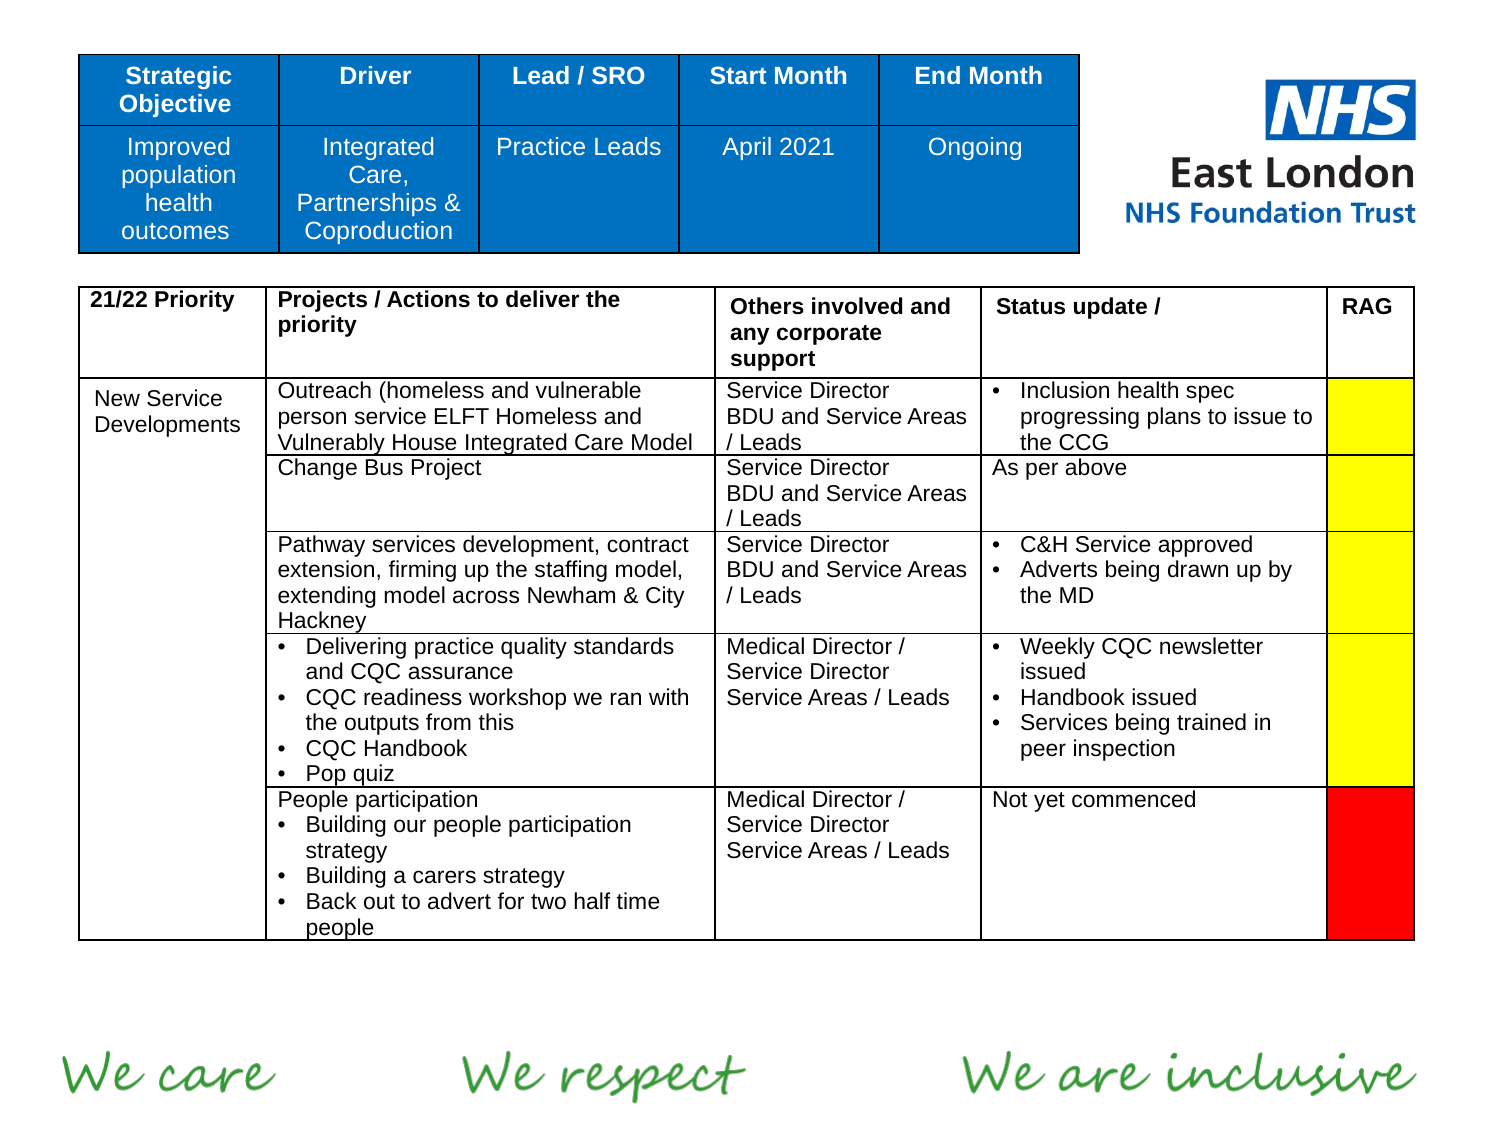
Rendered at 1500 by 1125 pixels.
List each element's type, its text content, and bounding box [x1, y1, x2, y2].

table_cell Medical Director / Service Director Service Areas / Leads [716, 634, 980, 786]
table_cell As per above [982, 456, 1326, 531]
table_cell [1328, 788, 1413, 939]
table_cell New Service Developments [80, 379, 265, 939]
table_header Driver [280, 55, 478, 125]
table_cell Not yet commenced [982, 788, 1326, 939]
table_header 21/22 Priority [80, 288, 265, 377]
table_cell Practice Leads [480, 126, 678, 252]
table_cell Change Bus Project [267, 456, 714, 531]
table_header Others involved and any corporate support [716, 288, 980, 377]
table_header Lead / SRO [480, 55, 678, 125]
table_header RAG [1328, 288, 1413, 377]
table_cell Outreach (homeless and vulnerable person service ELFT Homeless and Vulnerably House Integrated Care Model [267, 379, 714, 454]
table_cell Integrated Care, Partnerships & Coproduction [280, 126, 478, 252]
picture [29, 1034, 1439, 1125]
table_cell Ongoing [880, 126, 1078, 252]
table_cell [1328, 379, 1413, 454]
table_cell April 2021 [680, 126, 878, 252]
table_cell Improved population health outcomes [80, 126, 278, 252]
table_cell [1328, 456, 1413, 531]
table_header Start Month [680, 55, 878, 125]
table_cell Service Director BDU and Service Areas / Leads [716, 379, 980, 454]
table_cell People participation Building our people participation strategy Building a carers strategy Back out to advert for two half time people [267, 788, 714, 939]
table_cell Pathway services development, contract extension, firming up the staffing model, extending model across Newham & City Hackney [267, 532, 714, 633]
table_header Strategic Objective [80, 55, 278, 125]
table_header Projects / Actions to deliver the priority [267, 288, 714, 377]
table_cell Service Director BDU and Service Areas / Leads [716, 532, 980, 633]
table_header End Month [880, 55, 1075, 125]
table_cell C&H Service approved Adverts being drawn up by the MD [982, 532, 1326, 633]
table_cell [1328, 634, 1413, 786]
table_cell Delivering practice quality standards and CQC assurance CQC readiness workshop we ran with the outputs from this CQC Handbook Pop quiz [267, 634, 714, 786]
table_cell Medical Director / Service Director Service Areas / Leads [716, 788, 980, 939]
table_cell Weekly CQC newsletter issued Handbook issued Services being trained in peer inspection [982, 634, 1326, 786]
table_header Status update / [982, 288, 1326, 377]
picture [1080, 18, 1476, 240]
table_cell Inclusion health spec progressing plans to issue to the CCG [982, 379, 1326, 454]
table_cell [1328, 532, 1413, 633]
table_cell Service Director BDU and Service Areas / Leads [716, 456, 980, 531]
